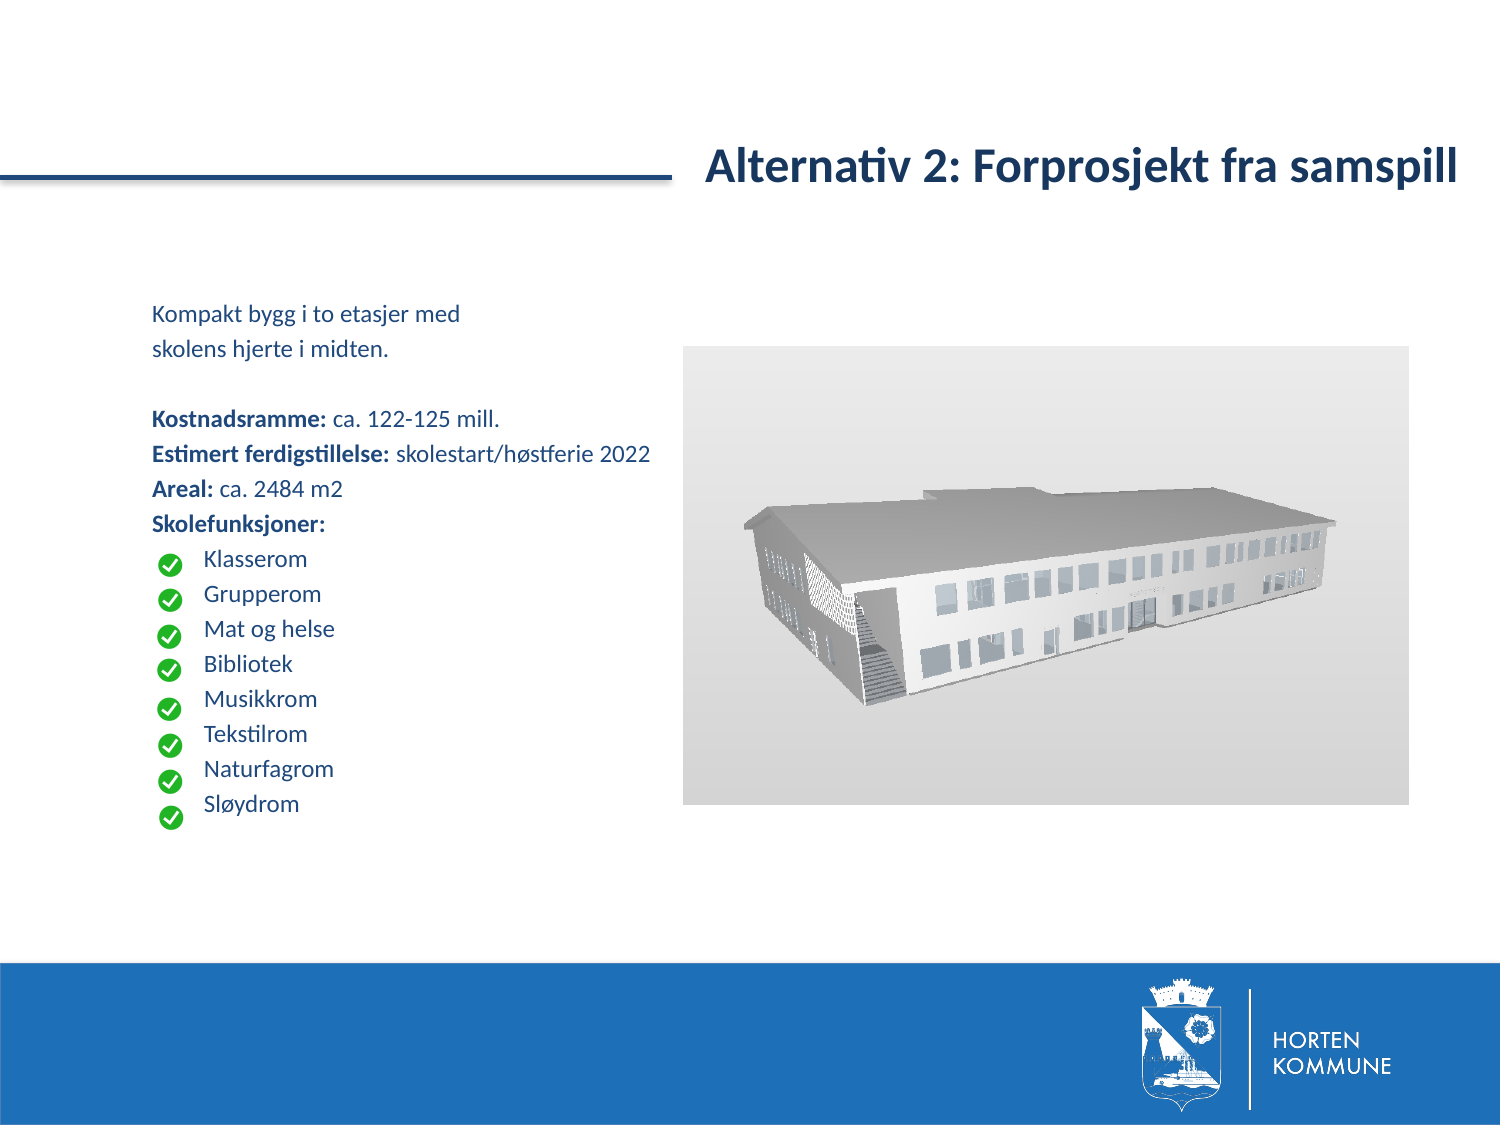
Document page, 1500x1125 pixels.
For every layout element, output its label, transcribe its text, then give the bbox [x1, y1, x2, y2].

list Alternativ 2: Forprosjekt fra samspill [683, 124, 1474, 276]
list Kompakt bygg i to etasjer med skolens hjerte i midten. Kostnadsramme: ca. 122-125 mill. Estimert ferdigstillelse: skolestart/høstferie 2022 Areal: ca. 2484 m2 Skolefunksjoner: Klasserom Grupperom Mat og helse Bibliotek Musikkrom Tekstilrom Naturfagrom Sløydrom [137, 290, 673, 881]
picture [682, 345, 1410, 805]
picture [156, 732, 184, 760]
picture [156, 552, 184, 580]
picture [156, 695, 183, 724]
picture [156, 623, 183, 651]
picture [157, 768, 185, 796]
picture [156, 656, 183, 685]
picture [158, 804, 185, 832]
picture [156, 586, 184, 615]
